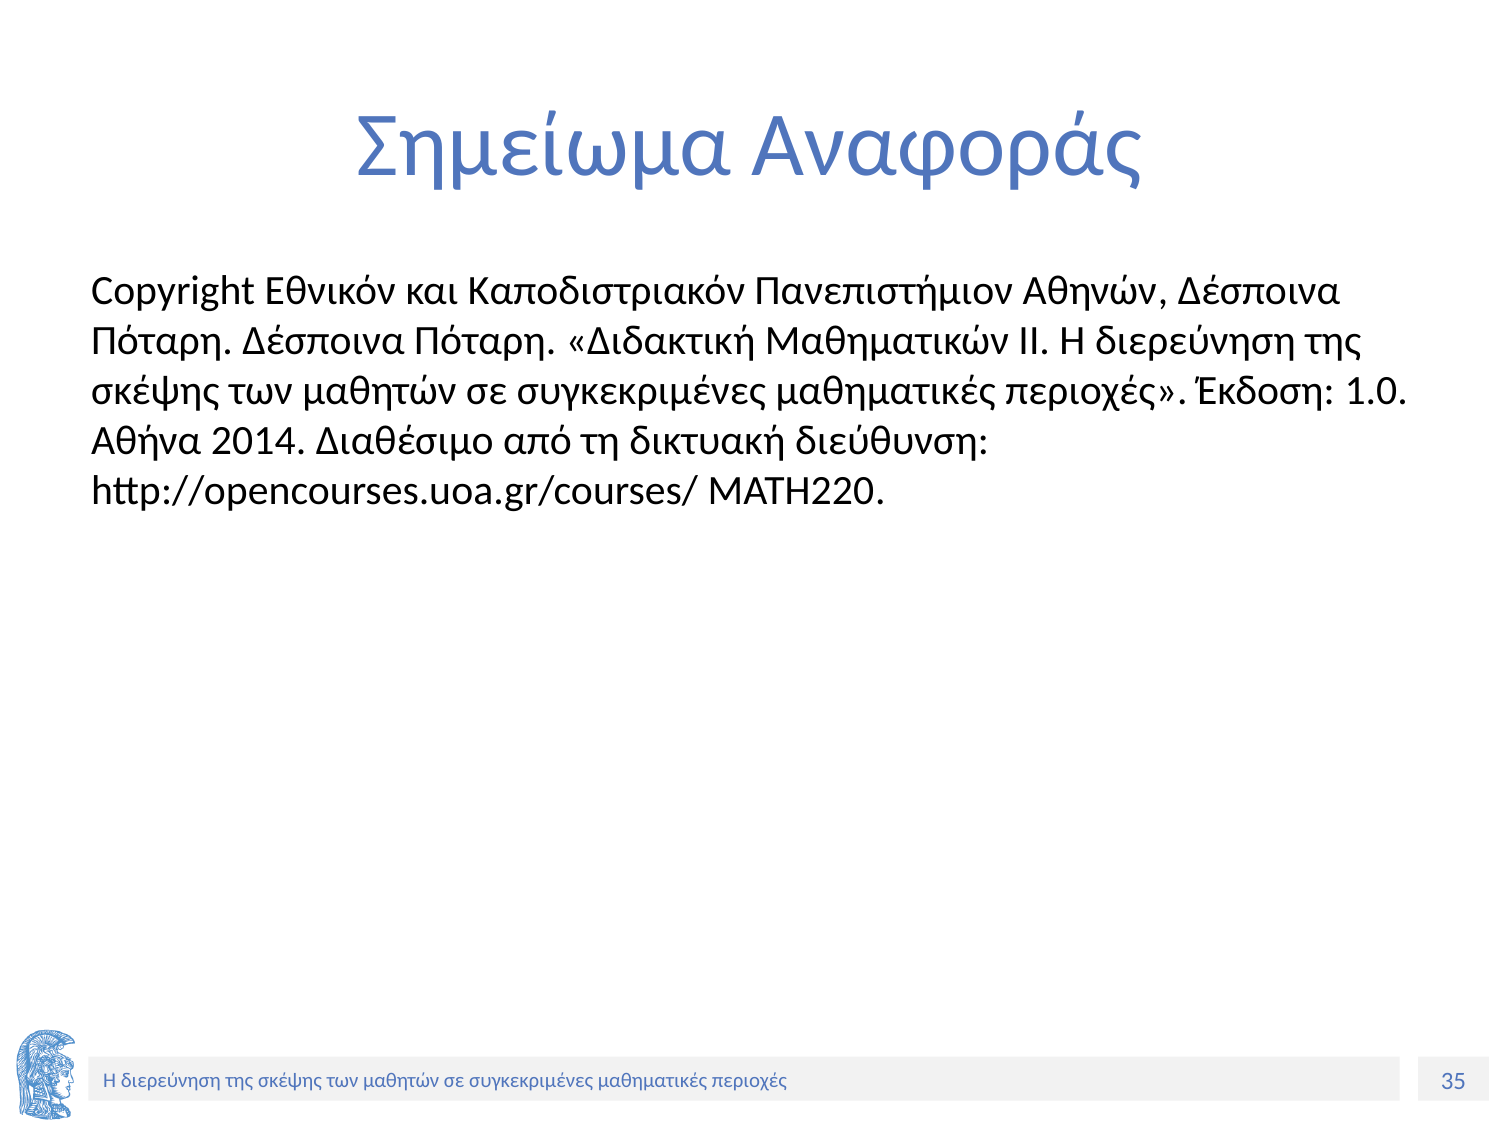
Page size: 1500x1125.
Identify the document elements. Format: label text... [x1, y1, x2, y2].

title Σημείωμα Αναφοράς [75, 45, 1425, 233]
list Copyright Εθνικόν και Καποδιστριακόν Πανεπιστήμιον Αθηνών, Δέσποινα Πόταρη. Δέσποινα Πόταρη. «Διδακτική Μαθηματικών ΙΙ. Η διερεύνηση της σκέψης των μαθητών σε συγκεκριμένες μαθηματικές περιοχές». Έκδοση: 1.0. Αθήνα 2014. Διαθέσιμο από τη δικτυακή διεύθυνση: http://opencourses.uoa.gr/courses/ MATH220. [76, 255, 1427, 998]
picture [9, 1026, 81, 1120]
